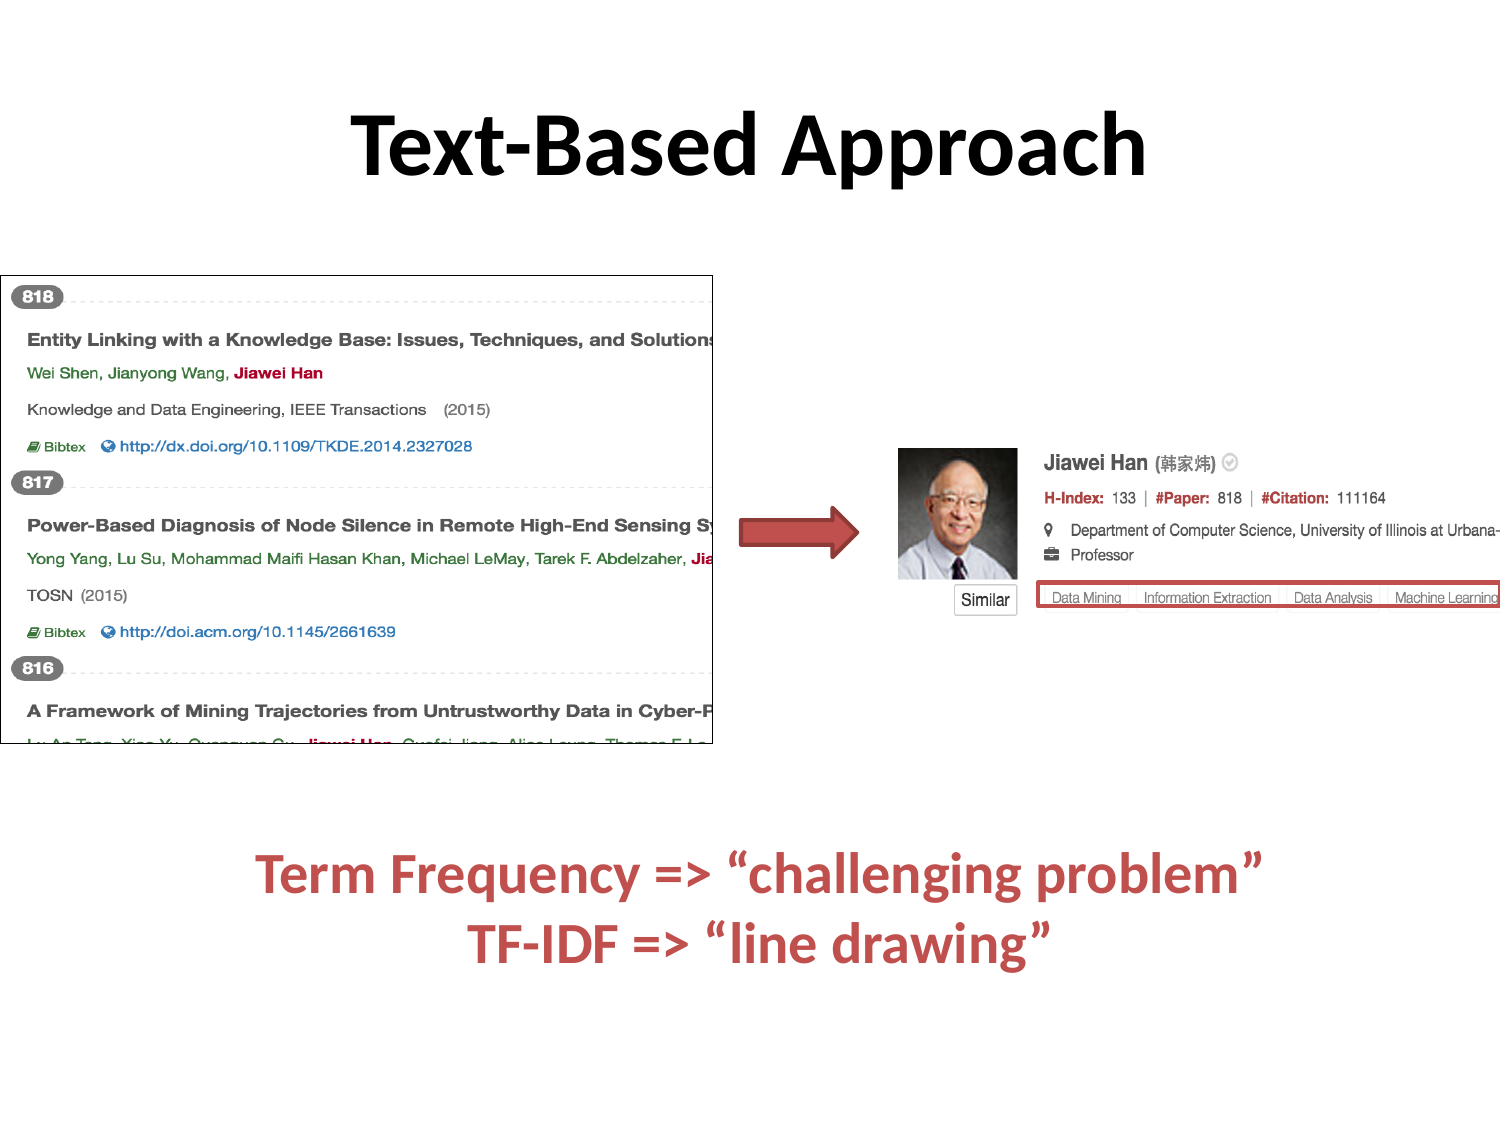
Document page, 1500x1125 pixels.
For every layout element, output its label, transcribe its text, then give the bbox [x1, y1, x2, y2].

title Text-Based Approach [75, 45, 1425, 233]
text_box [894, 439, 1500, 623]
picture [0, 275, 713, 745]
text_box Term Frequency => “challenging problem” TF-IDF => “line drawing” [120, 827, 1402, 983]
text_box [738, 505, 860, 560]
